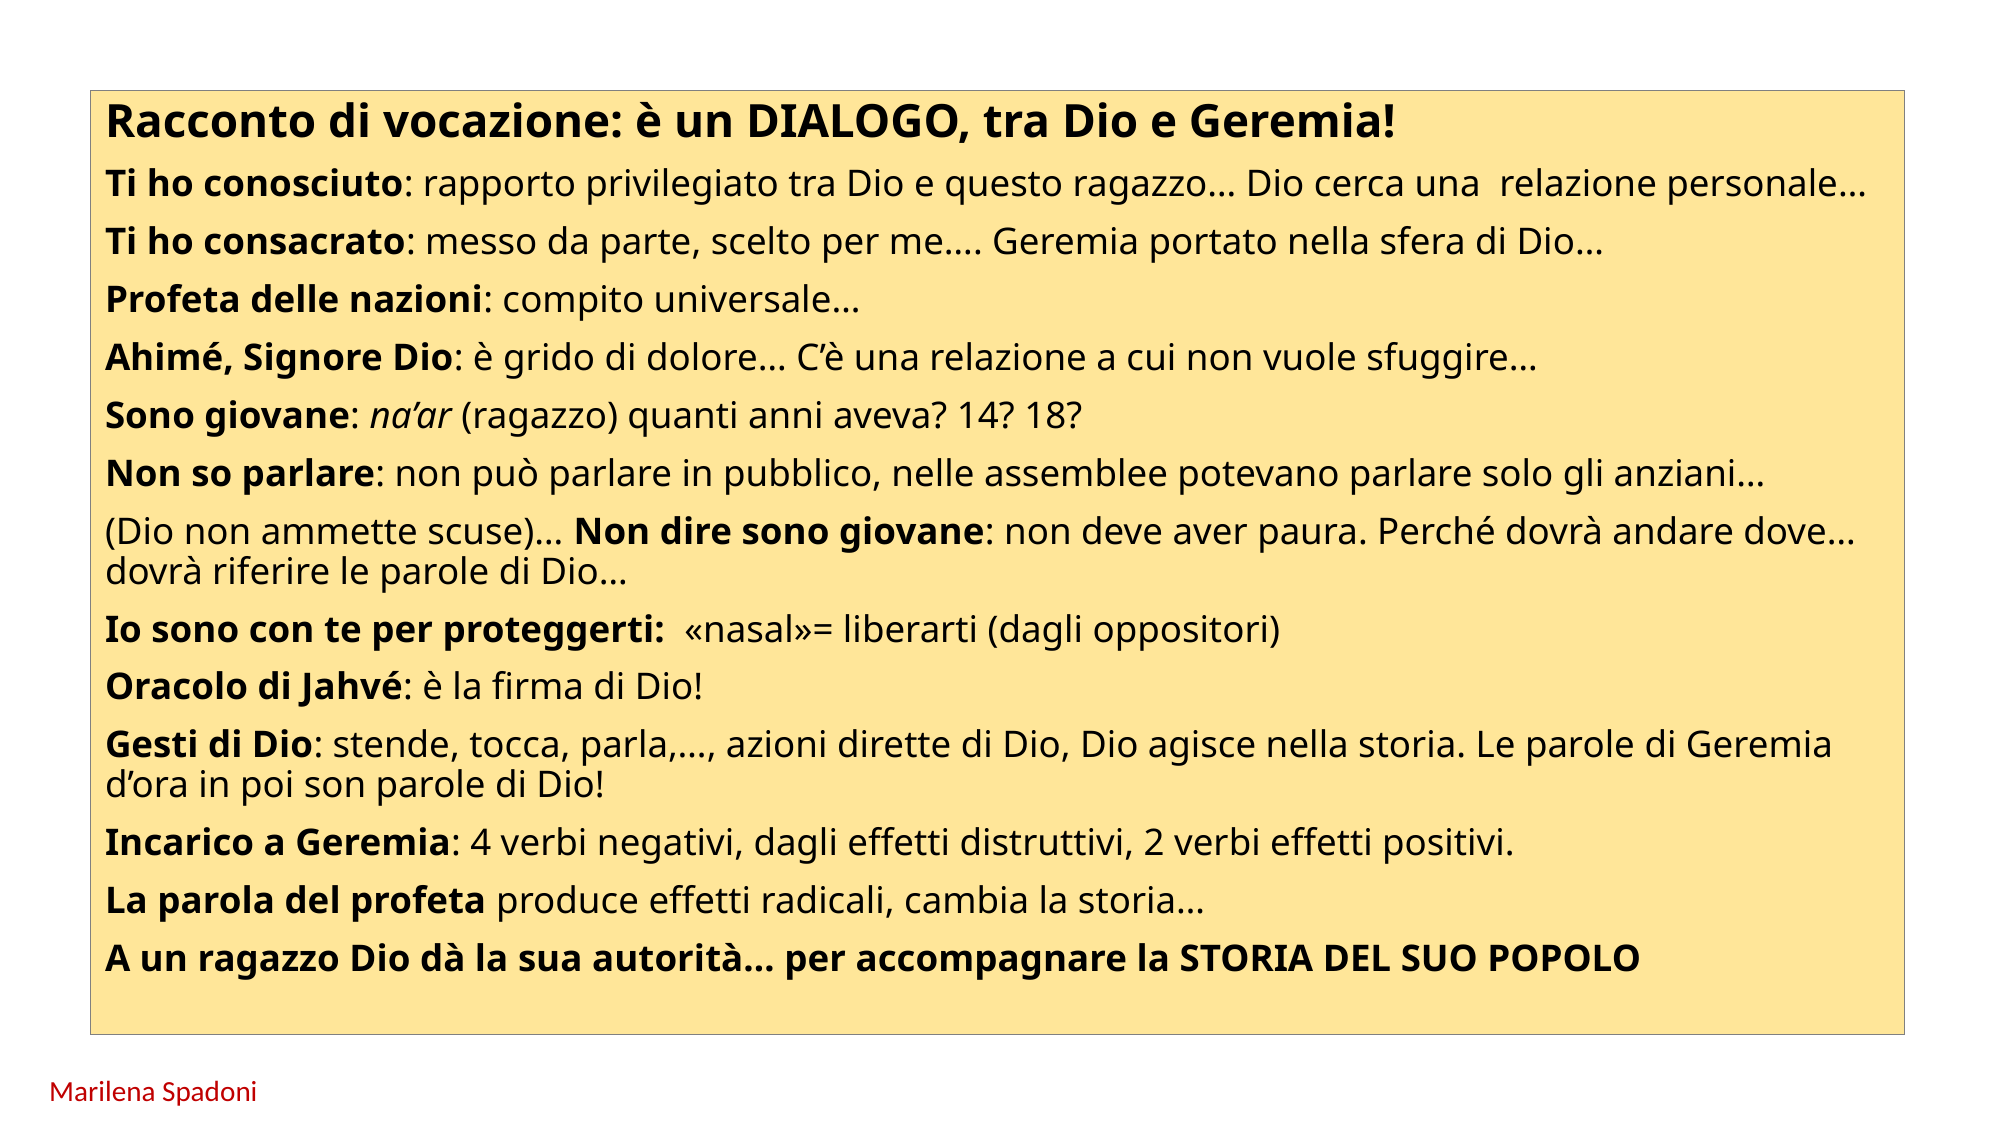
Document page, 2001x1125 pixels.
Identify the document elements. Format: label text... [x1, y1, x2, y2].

text_box Marilena Spadoni [34, 1065, 274, 1116]
list Racconto di vocazione: è un DIALOGO, tra Dio e Geremia! Ti ho conosciuto: rapporto privilegiato tra Dio e questo ragazzo… Dio cerca una relazione personale… Ti ho consacrato: messo da parte, scelto per me…. Geremia portato nella sfera di Dio… Profeta delle nazioni: compito universale… Ahimé, Signore Dio: è grido di dolore… C’è una relazione a cui non vuole sfuggire… Sono giovane: na’ar (ragazzo) quanti anni aveva? 14? 18? Non so parlare: non può parlare in pubblico, nelle assemblee potevano parlare solo gli anziani… (Dio non ammette scuse)… Non dire sono giovane: non deve aver paura. Perché dovrà andare dove… dovrà riferire le parole di Dio… Io sono con te per proteggerti: «nasal»= liberarti (dagli oppositori) Oracolo di Jahvé: è la firma di Dio! Gesti di Dio: stende, tocca, parla,…, azioni dirette di Dio, Dio agisce nella storia. Le parole di Geremia d’ora in poi son parole di Dio! Incarico a Geremia: 4 verbi negativi, dagli effetti distruttivi, 2 verbi effetti positivi. La parola del profeta produce effetti radicali, cambia la storia… A un ragazzo Dio dà la sua autorità… per accompagnare la STORIA DEL SUO POPOLO [90, 90, 1905, 1035]
